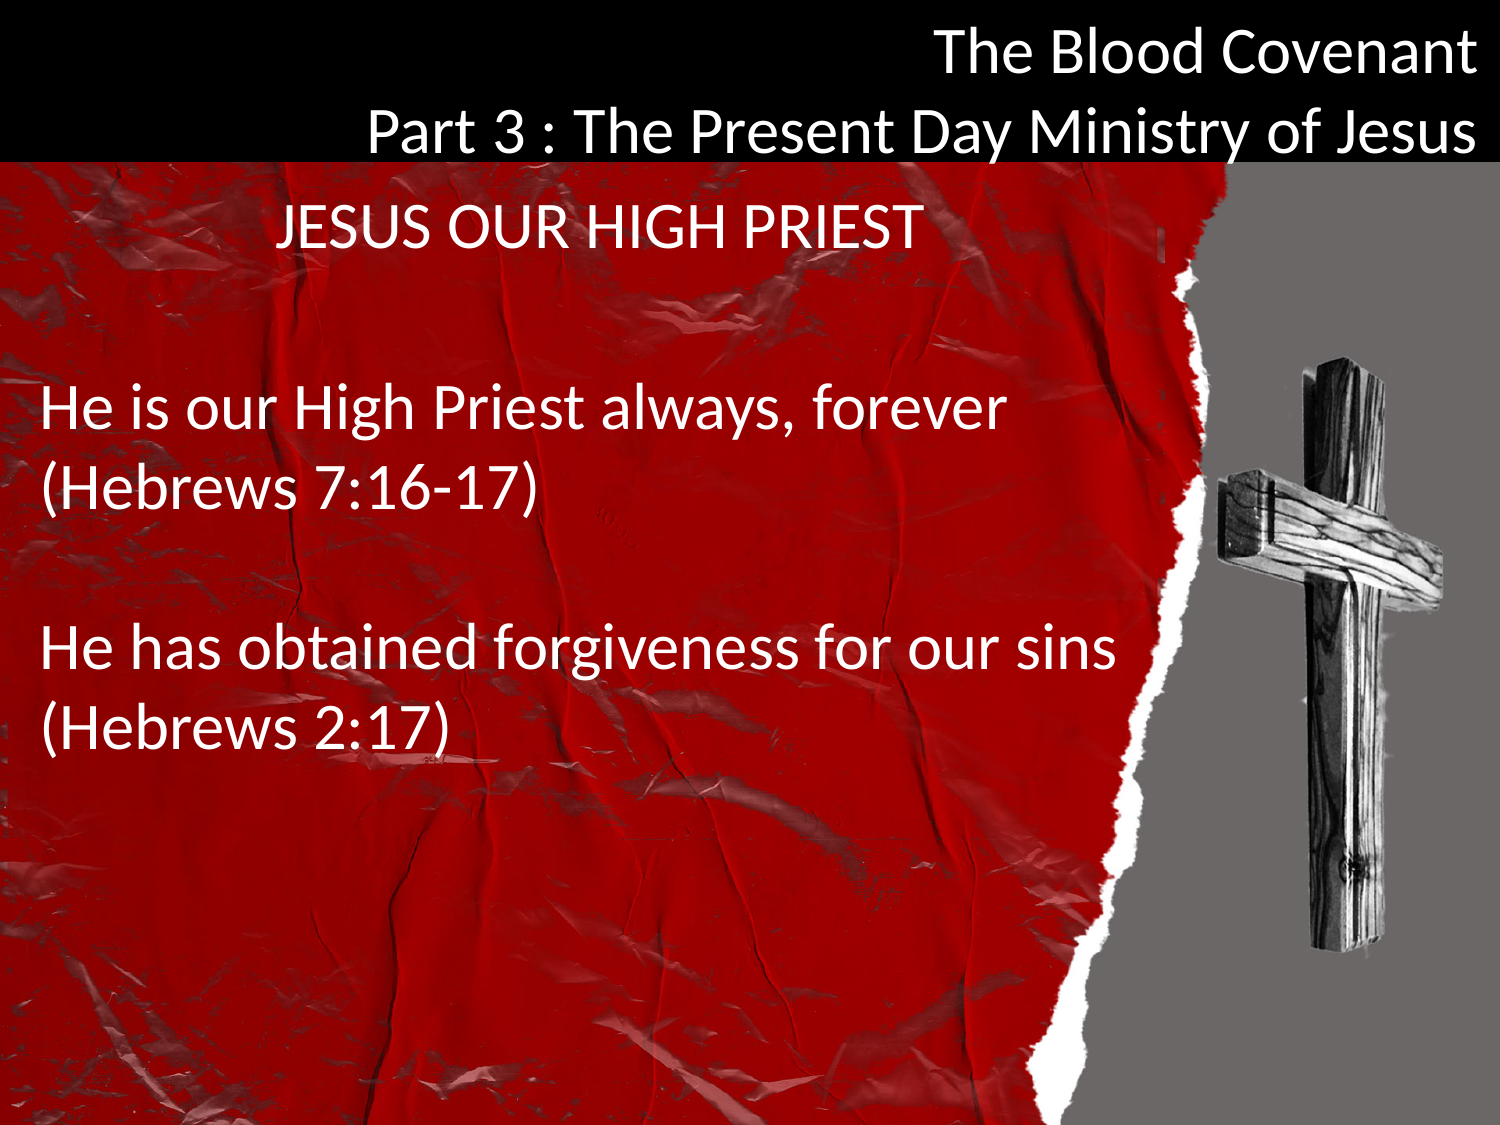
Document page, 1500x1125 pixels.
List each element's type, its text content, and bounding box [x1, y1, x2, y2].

text_box He is our High Priest always, forever (Hebrews 7:16-17) He has obtained forgiveness for our sins (Hebrews 2:17) [24, 355, 1150, 771]
picture [0, 162, 1500, 1125]
text_box JESUS OUR HIGH PRIEST [24, 174, 1175, 270]
